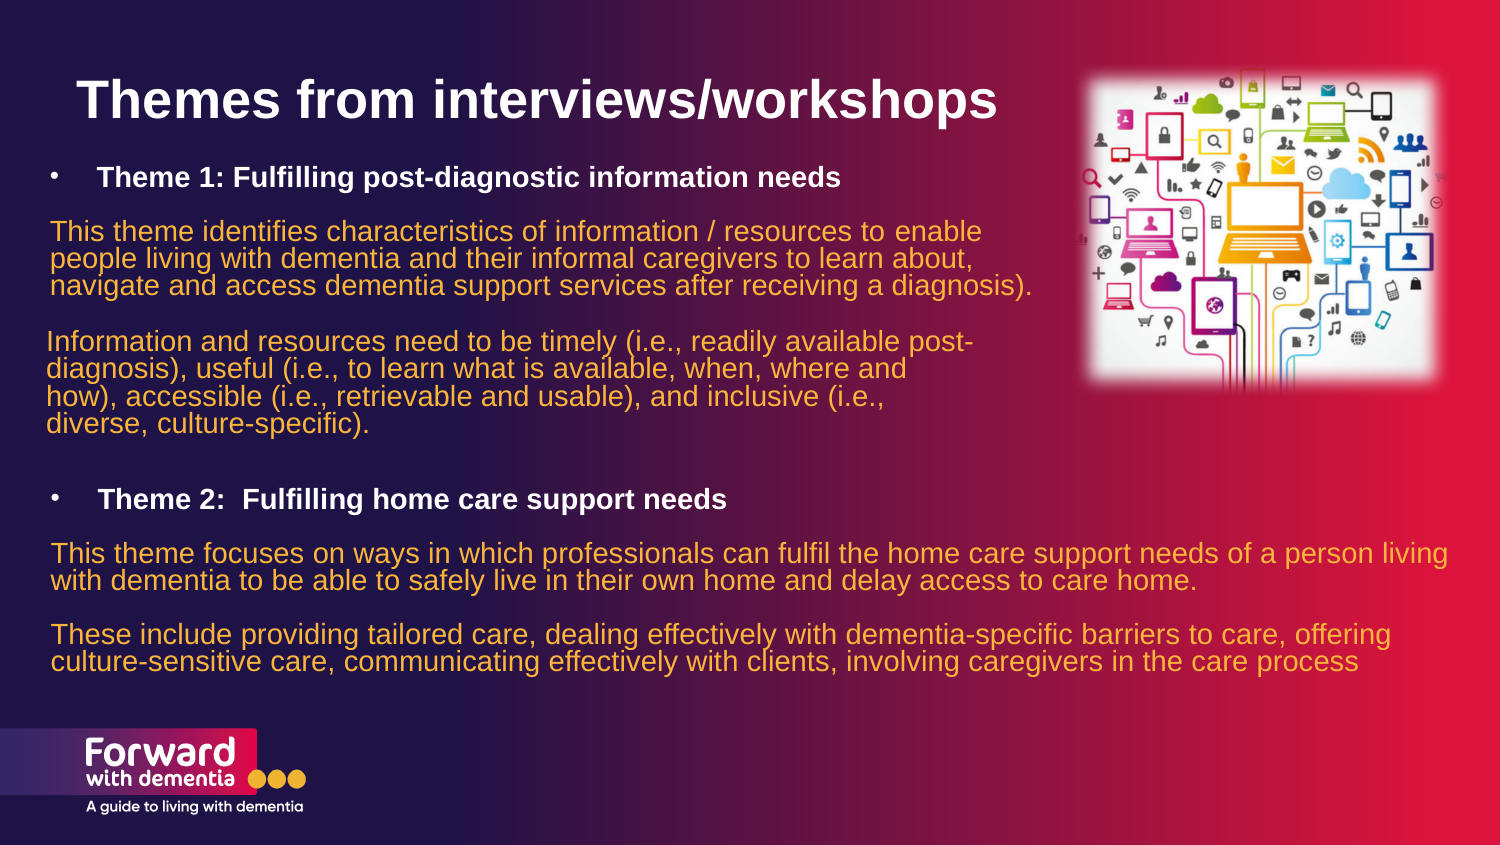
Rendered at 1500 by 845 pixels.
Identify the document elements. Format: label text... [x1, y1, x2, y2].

picture [0, 0, 1500, 845]
text_box [48, 375, 1495, 808]
title Themes from interviews/workshops [76, 62, 1022, 131]
text_box Information and resources need to be timely (i.e., readily available post-diagnosis), useful (i.e., to learn what is available, when, where and how), accessible (i.e., retrievable and usable), and inclusive (i.e., diverse, culture-specific). [29, 323, 998, 447]
list Theme 1: Fulfilling post-diagnostic information needs This theme identifies characteristics of information / resources to enable people living with dementia and their informal caregivers to learn about, navigate and access dementia support services after receiving a diagnosis). [47, 165, 1068, 335]
text_box Theme 2: Fulfilling home care support needs This theme focuses on ways in which professionals can fulfil the home care support needs of a person living with dementia to be able to safely live in their own home and delay access to care home. These include providing tailored care, dealing effectively with dementia-specific barriers to care, offering culture-sensitive care, communicating effectively with clients, involving caregivers in the care process [48, 487, 1459, 811]
